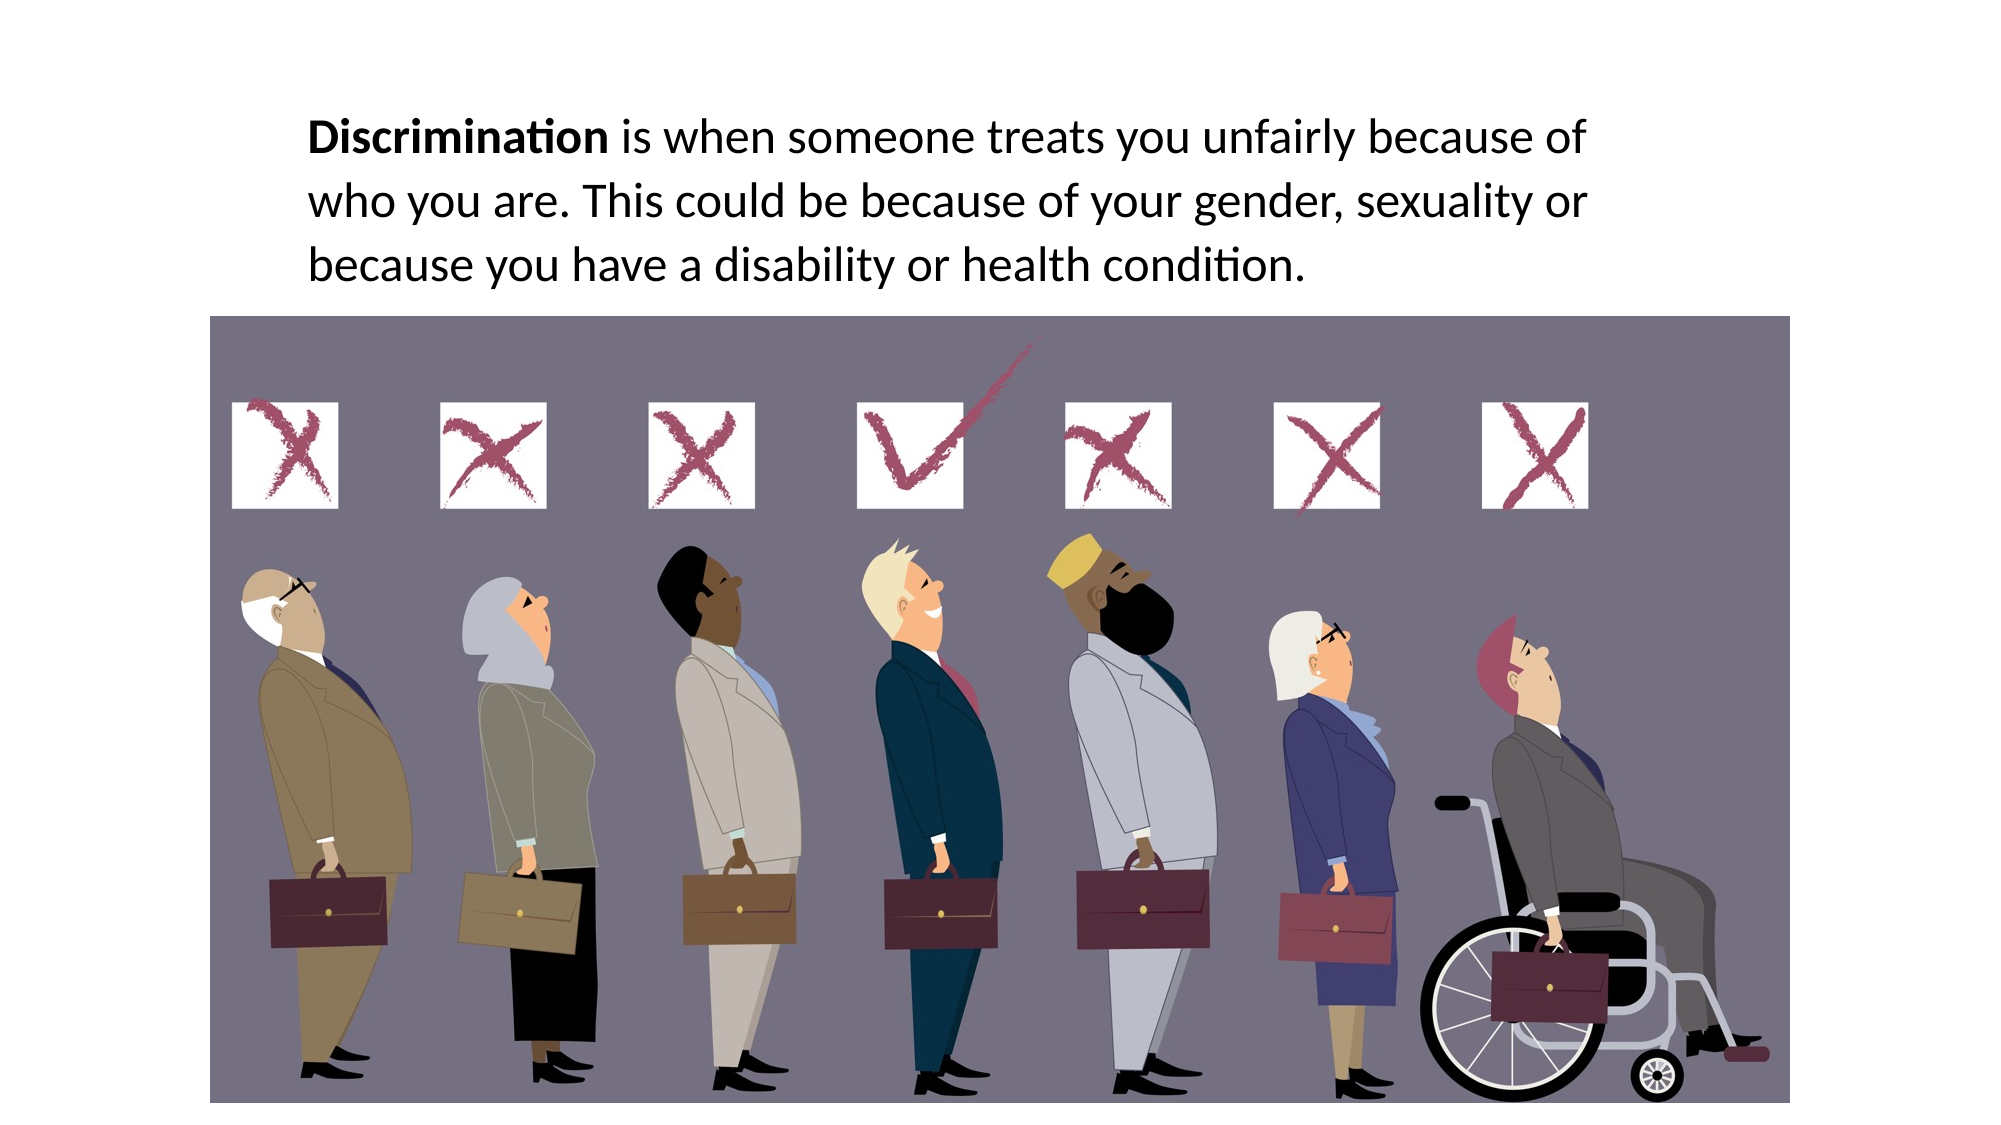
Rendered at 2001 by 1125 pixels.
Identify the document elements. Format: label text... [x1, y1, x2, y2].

text_box Discrimination is when someone treats you unfairly because of who you are. This could be because of your gender, sexuality or because you have a disability or health condition. [292, 91, 1670, 299]
picture [210, 316, 1790, 1103]
